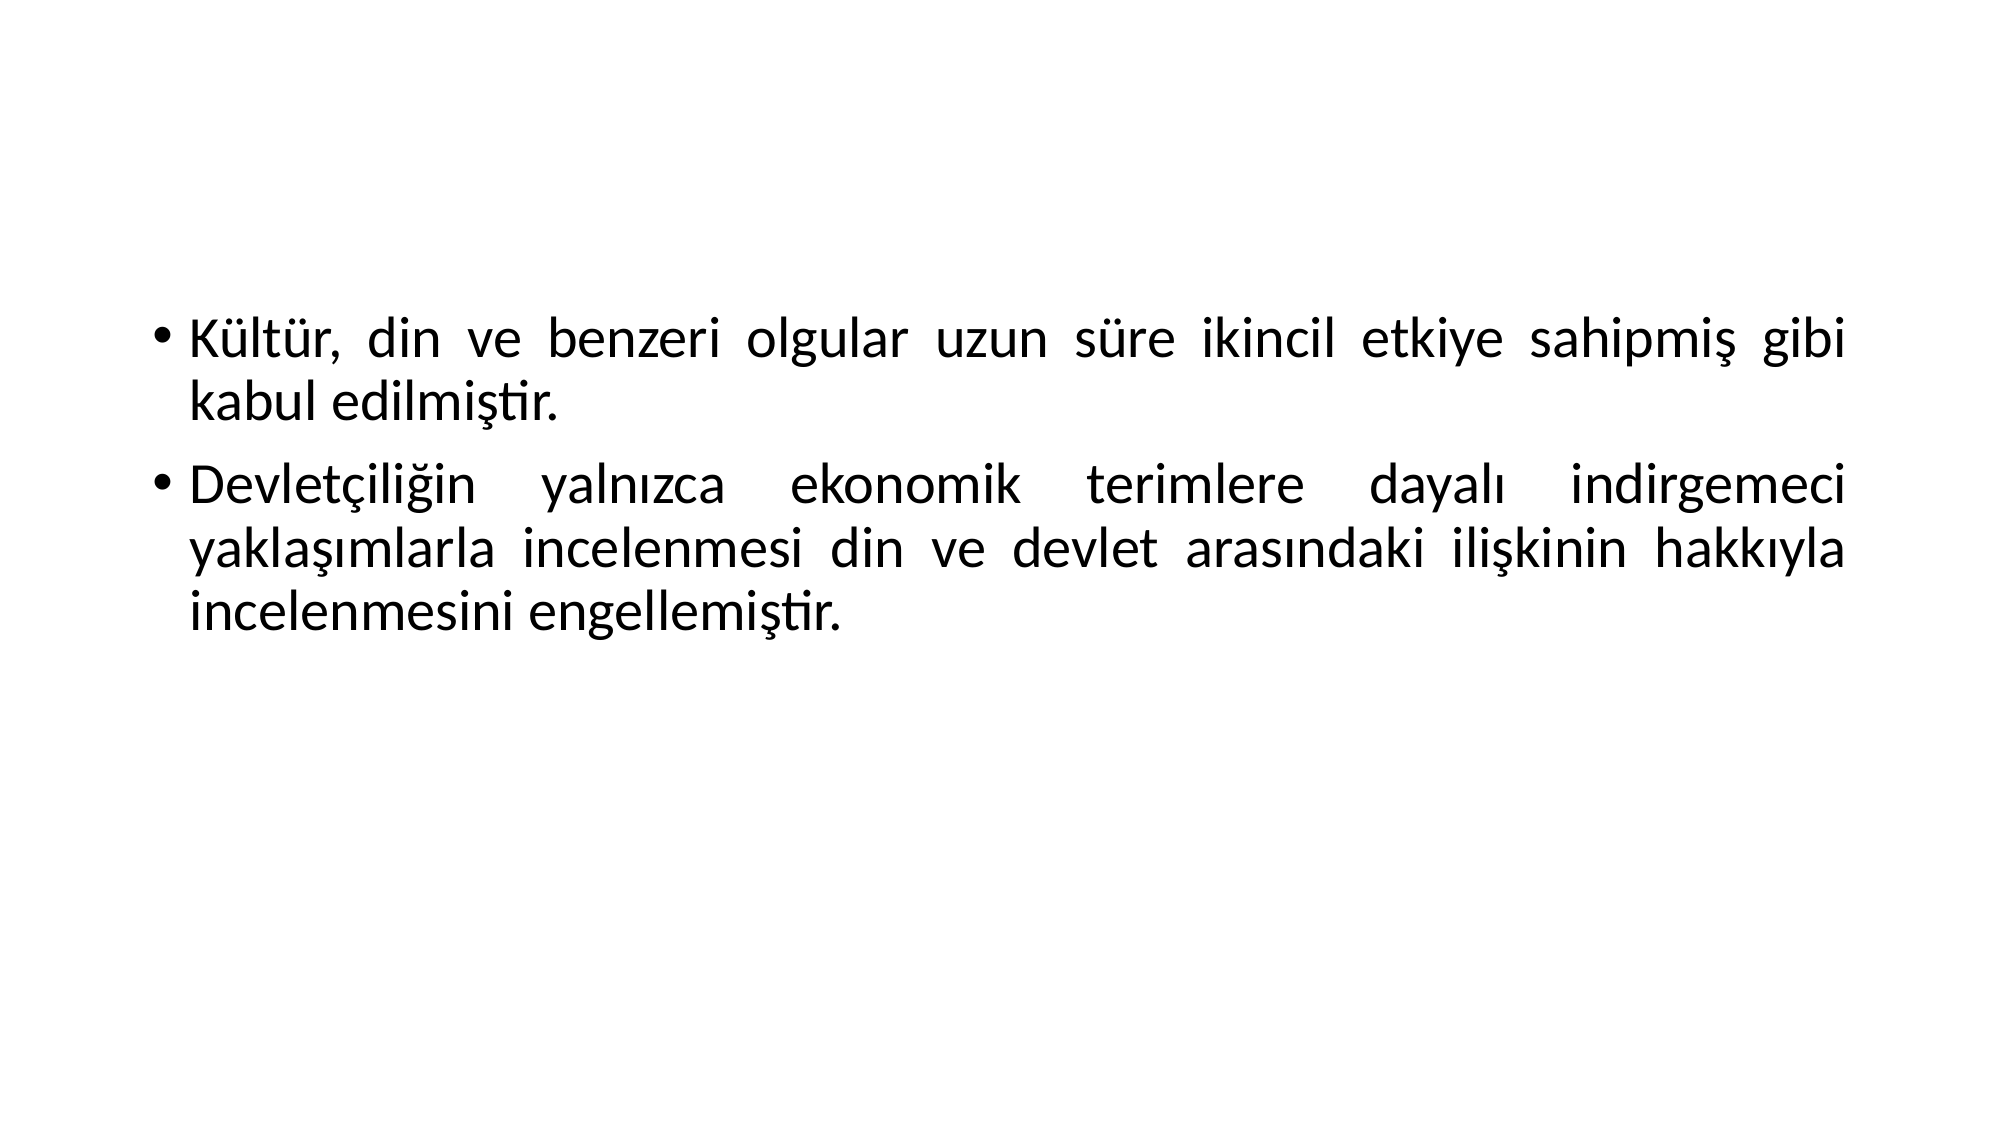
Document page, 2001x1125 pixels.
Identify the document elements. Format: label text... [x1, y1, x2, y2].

list Kültür, din ve benzeri olgular uzun süre ikincil etkiye sahipmiş gibi kabul edilmiştir. Devletçiliğin yalnızca ekonomik terimlere dayalı indirgemeci yaklaşımlarla incelenmesi din ve devlet arasındaki ilişkinin hakkıyla incelenmesini engellemiştir. [137, 299, 1863, 1014]
